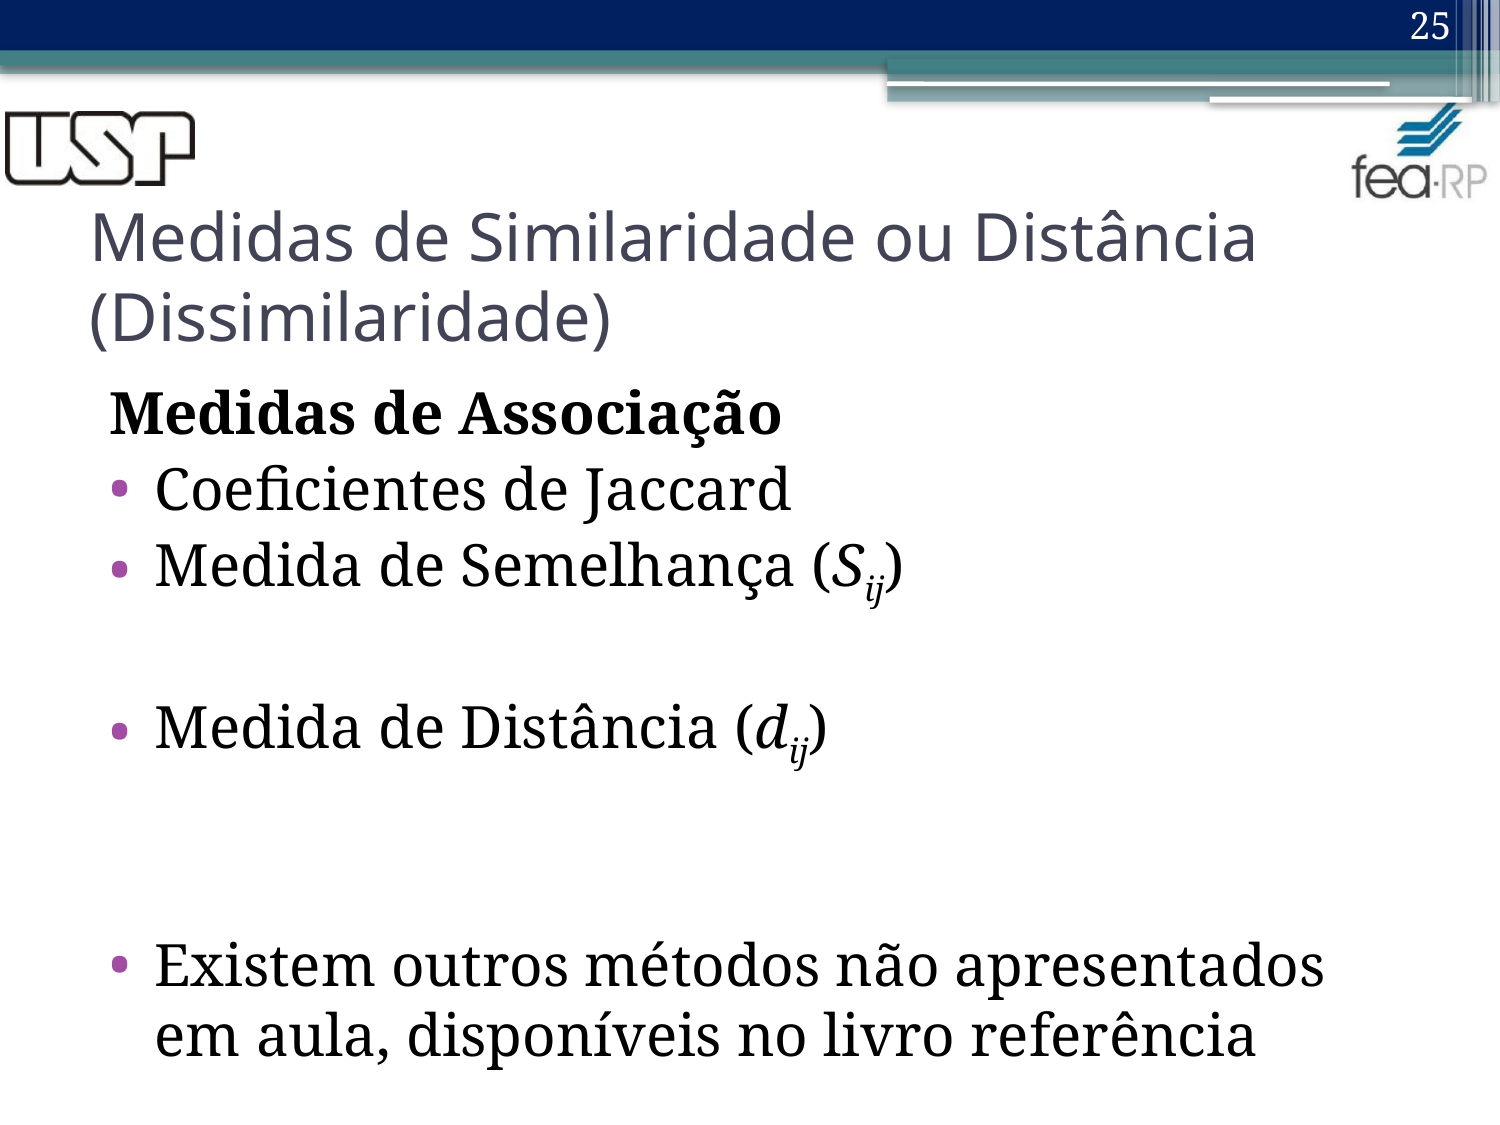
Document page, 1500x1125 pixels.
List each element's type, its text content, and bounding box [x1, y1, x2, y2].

slide_number 25 [1341, 0, 1466, 61]
picture [5, 111, 195, 186]
picture [1343, 102, 1500, 227]
title Medidas de Similaridade ou Distância (Dissimilaridade) [75, 187, 1425, 363]
